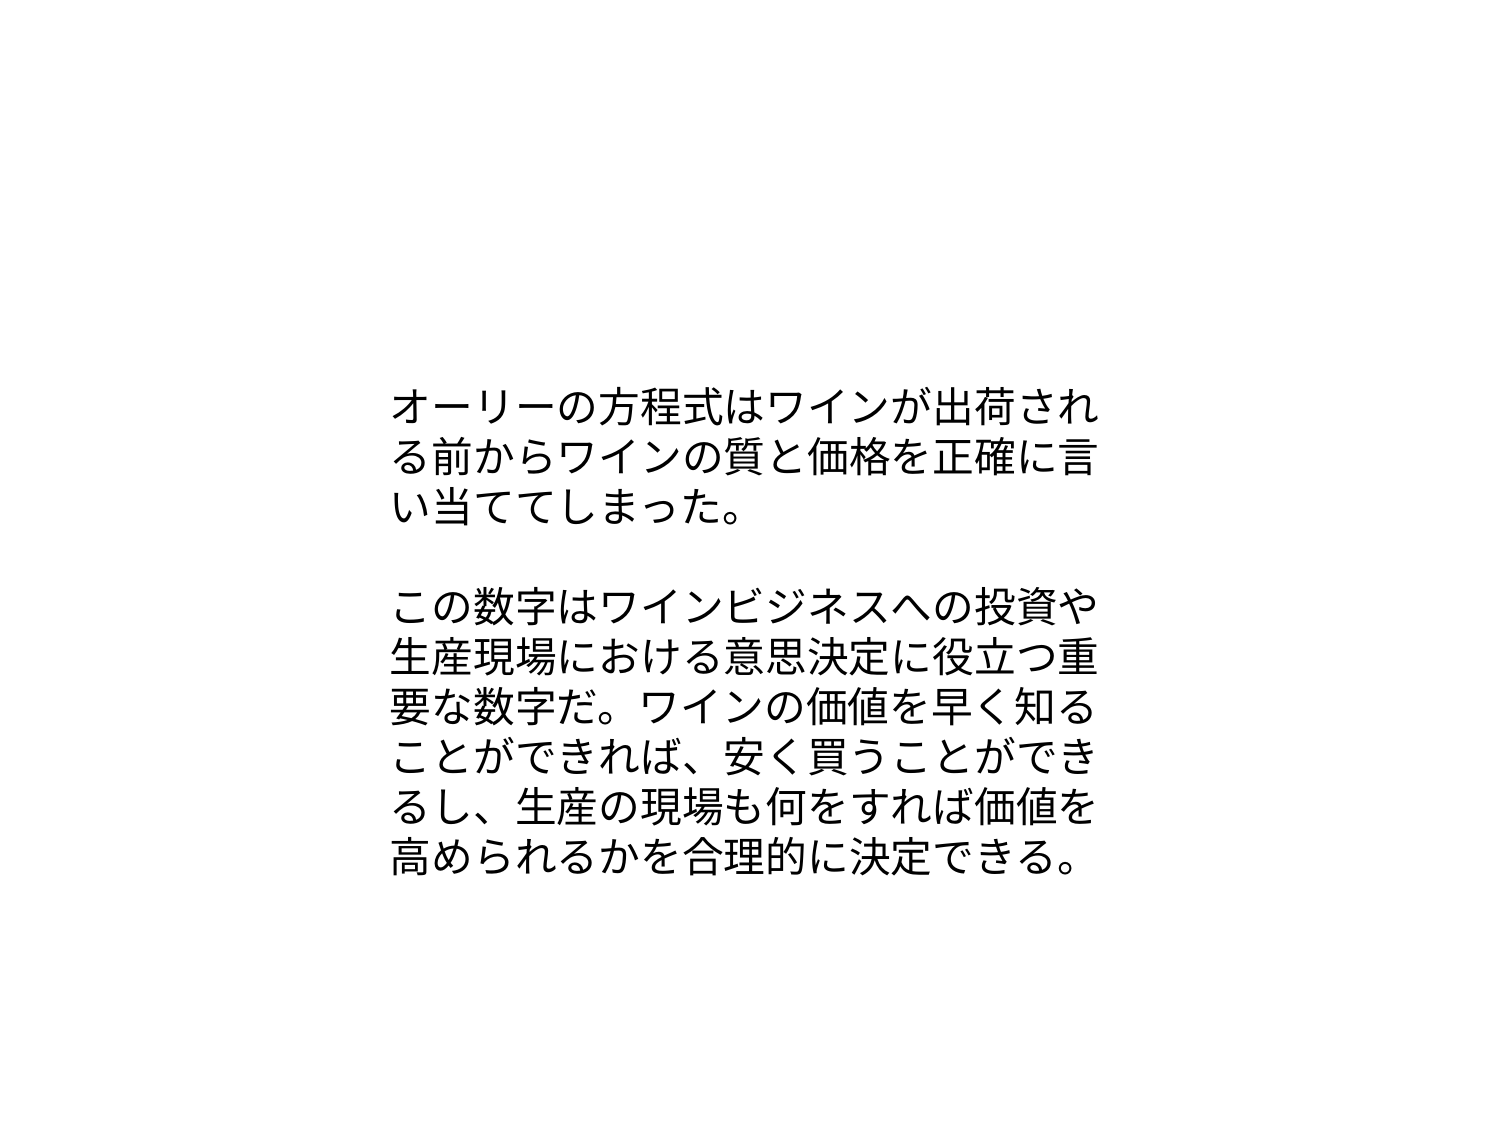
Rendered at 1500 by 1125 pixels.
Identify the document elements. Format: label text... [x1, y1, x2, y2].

text_box オーリーの方程式はワインが出荷される前からワインの質と価格を正確に言い当ててしまった。 この数字はワインビジネスへの投資や生産現場における意思決定に役立つ重要な数字だ。ワインの価値を早く知ることができれば、安く買うことができるし、生産の現場も何をすれば価値を高められるかを合理的に決定できる。 [374, 373, 1125, 889]
